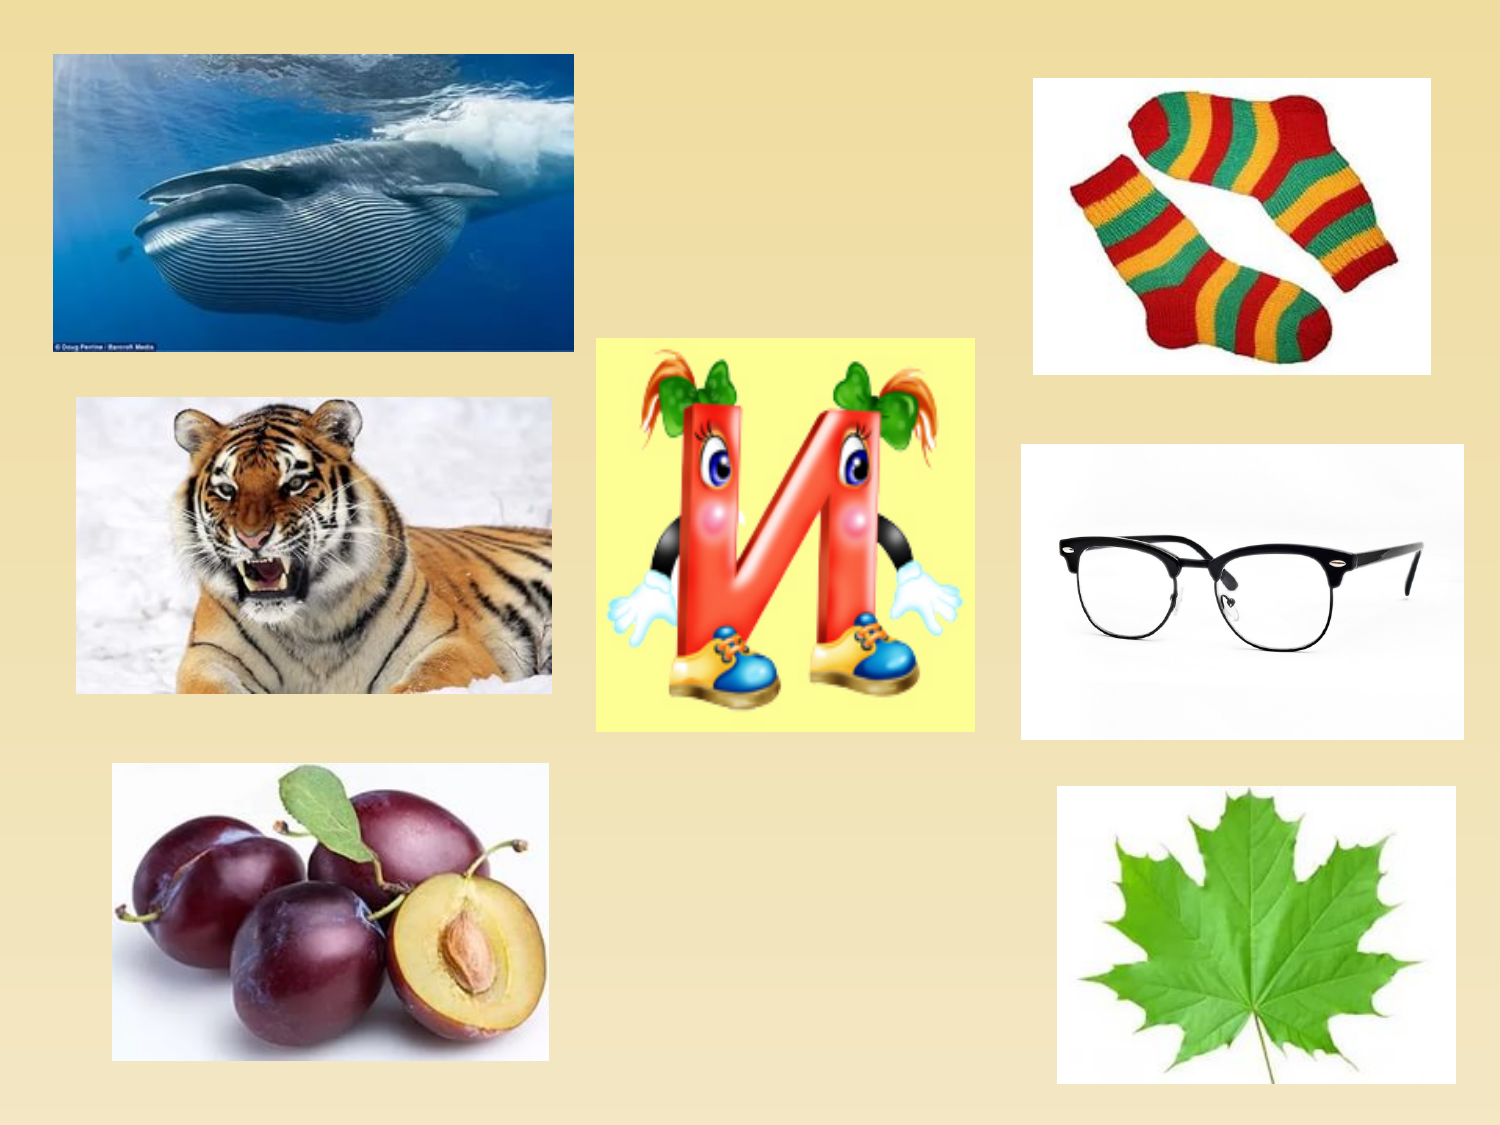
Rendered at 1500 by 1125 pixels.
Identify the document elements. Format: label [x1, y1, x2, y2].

picture [76, 396, 552, 695]
picture [1033, 77, 1431, 376]
picture [52, 54, 574, 352]
picture [596, 337, 975, 732]
picture [1056, 786, 1456, 1084]
picture [1021, 444, 1464, 740]
picture [111, 763, 549, 1061]
